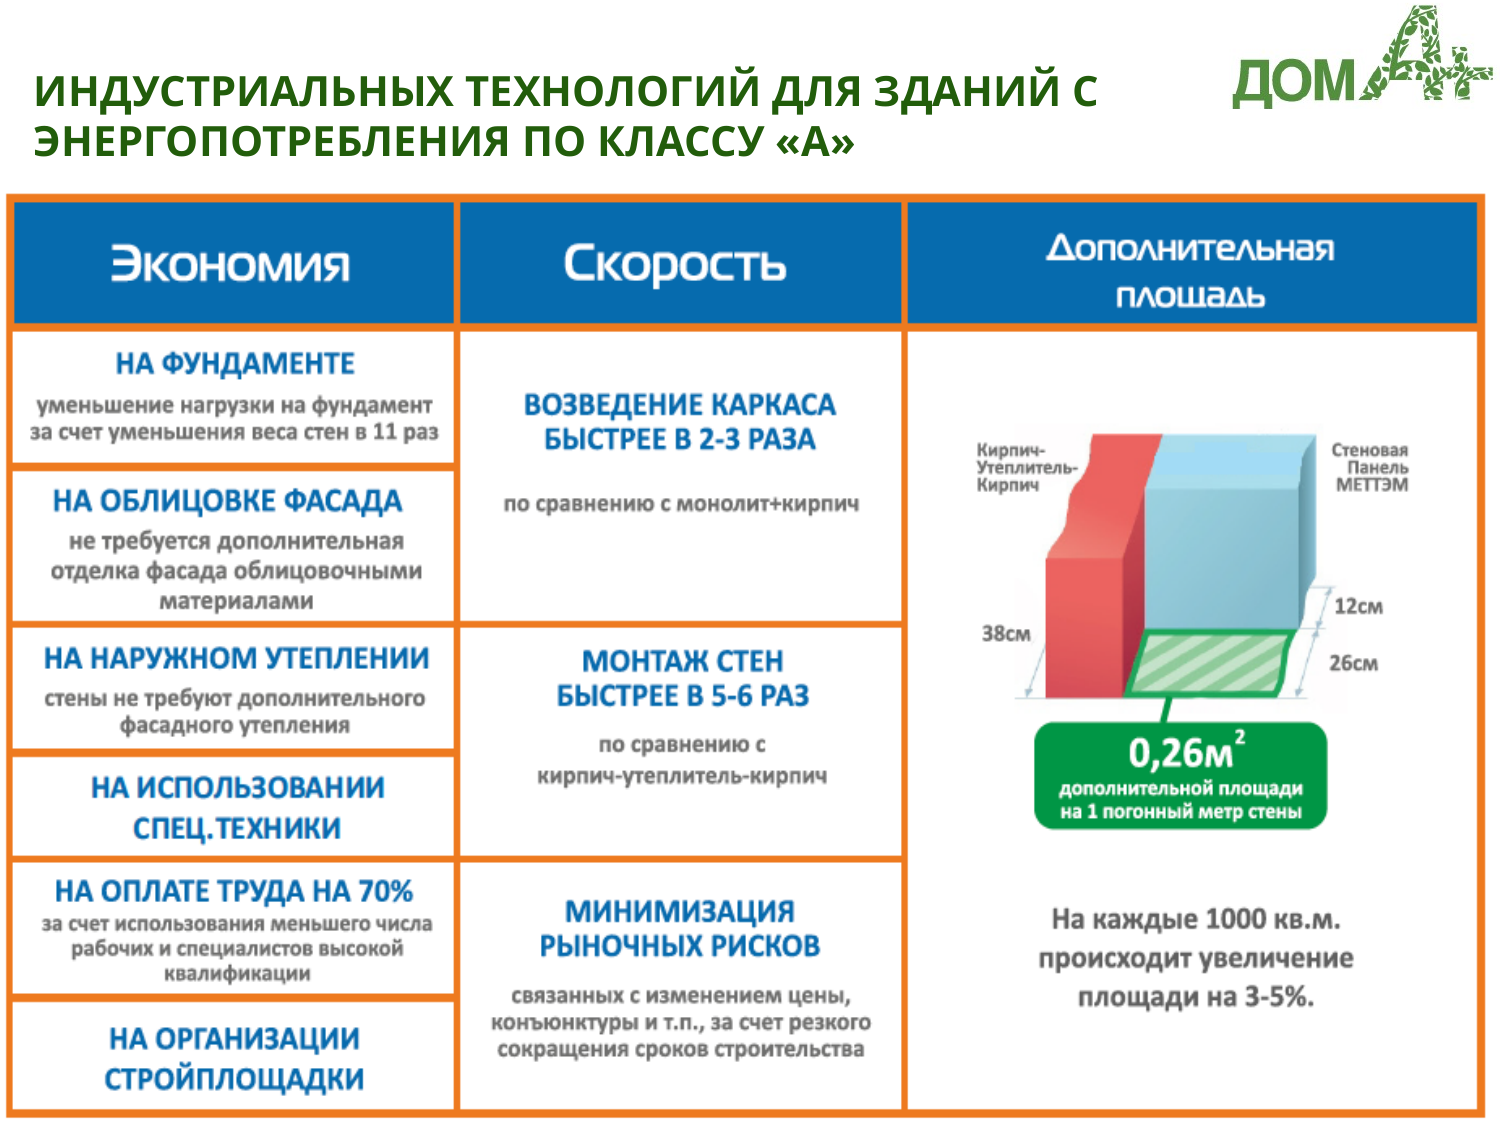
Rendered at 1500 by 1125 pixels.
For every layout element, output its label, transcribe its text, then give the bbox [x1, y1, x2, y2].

picture [0, 184, 1500, 1125]
picture [1226, 1, 1500, 109]
title ИНДУСТРИАЛЬНЫХ ТЕХНОЛОГИЙ ДЛЯ ЗДАНИЙ С ЭНЕРГОПОТРЕБЛЕНИЯ ПО КЛАССУ «А» [33, 60, 1208, 166]
